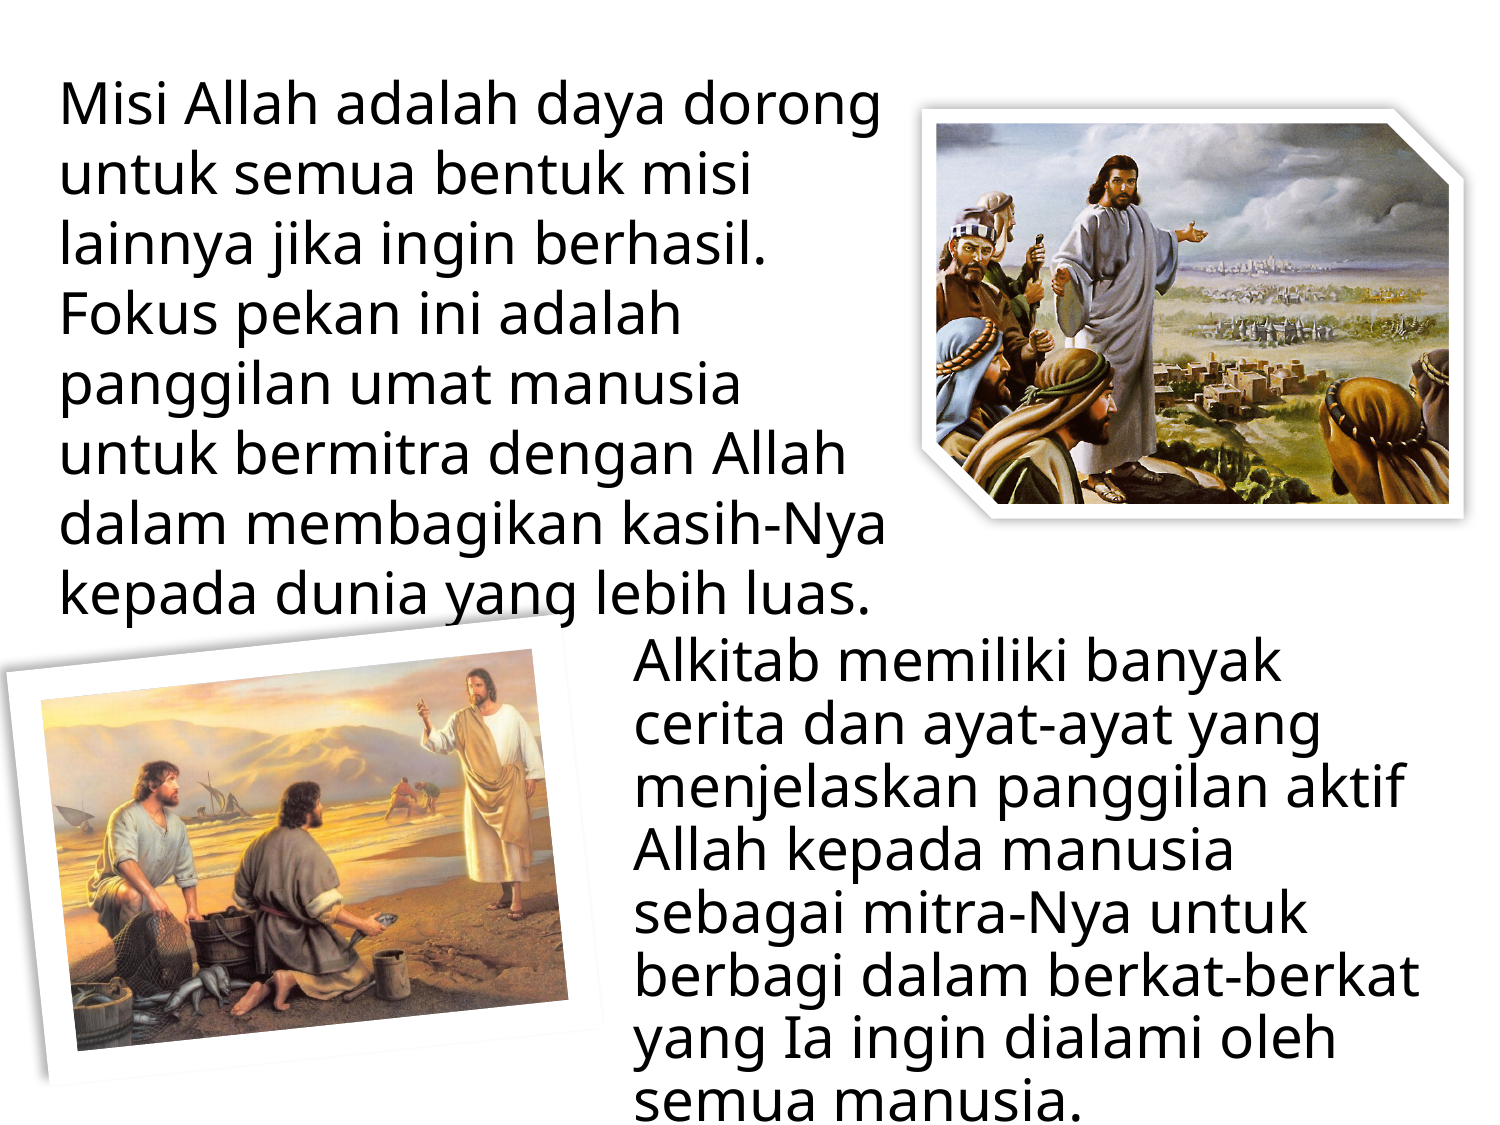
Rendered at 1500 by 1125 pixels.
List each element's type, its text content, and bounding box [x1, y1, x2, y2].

list Alkitab memiliki banyak cerita dan ayat-ayat yang menjelaskan panggilan aktif Allah kepada manusia sebagai mitra-Nya untuk berbagi dalam berkat-berkat yang Ia ingin dialami oleh semua manusia. [618, 623, 1457, 1106]
picture [41, 649, 568, 1051]
picture [929, 116, 1457, 512]
text_box Misi Allah adalah daya dorong untuk semua bentuk misi lainnya jika ingin berhasil. Fokus pekan ini adalah panggilan umat manusia untuk bermitra dengan Allah dalam membagikan kasih-Nya kepada dunia yang lebih luas. [43, 58, 916, 634]
